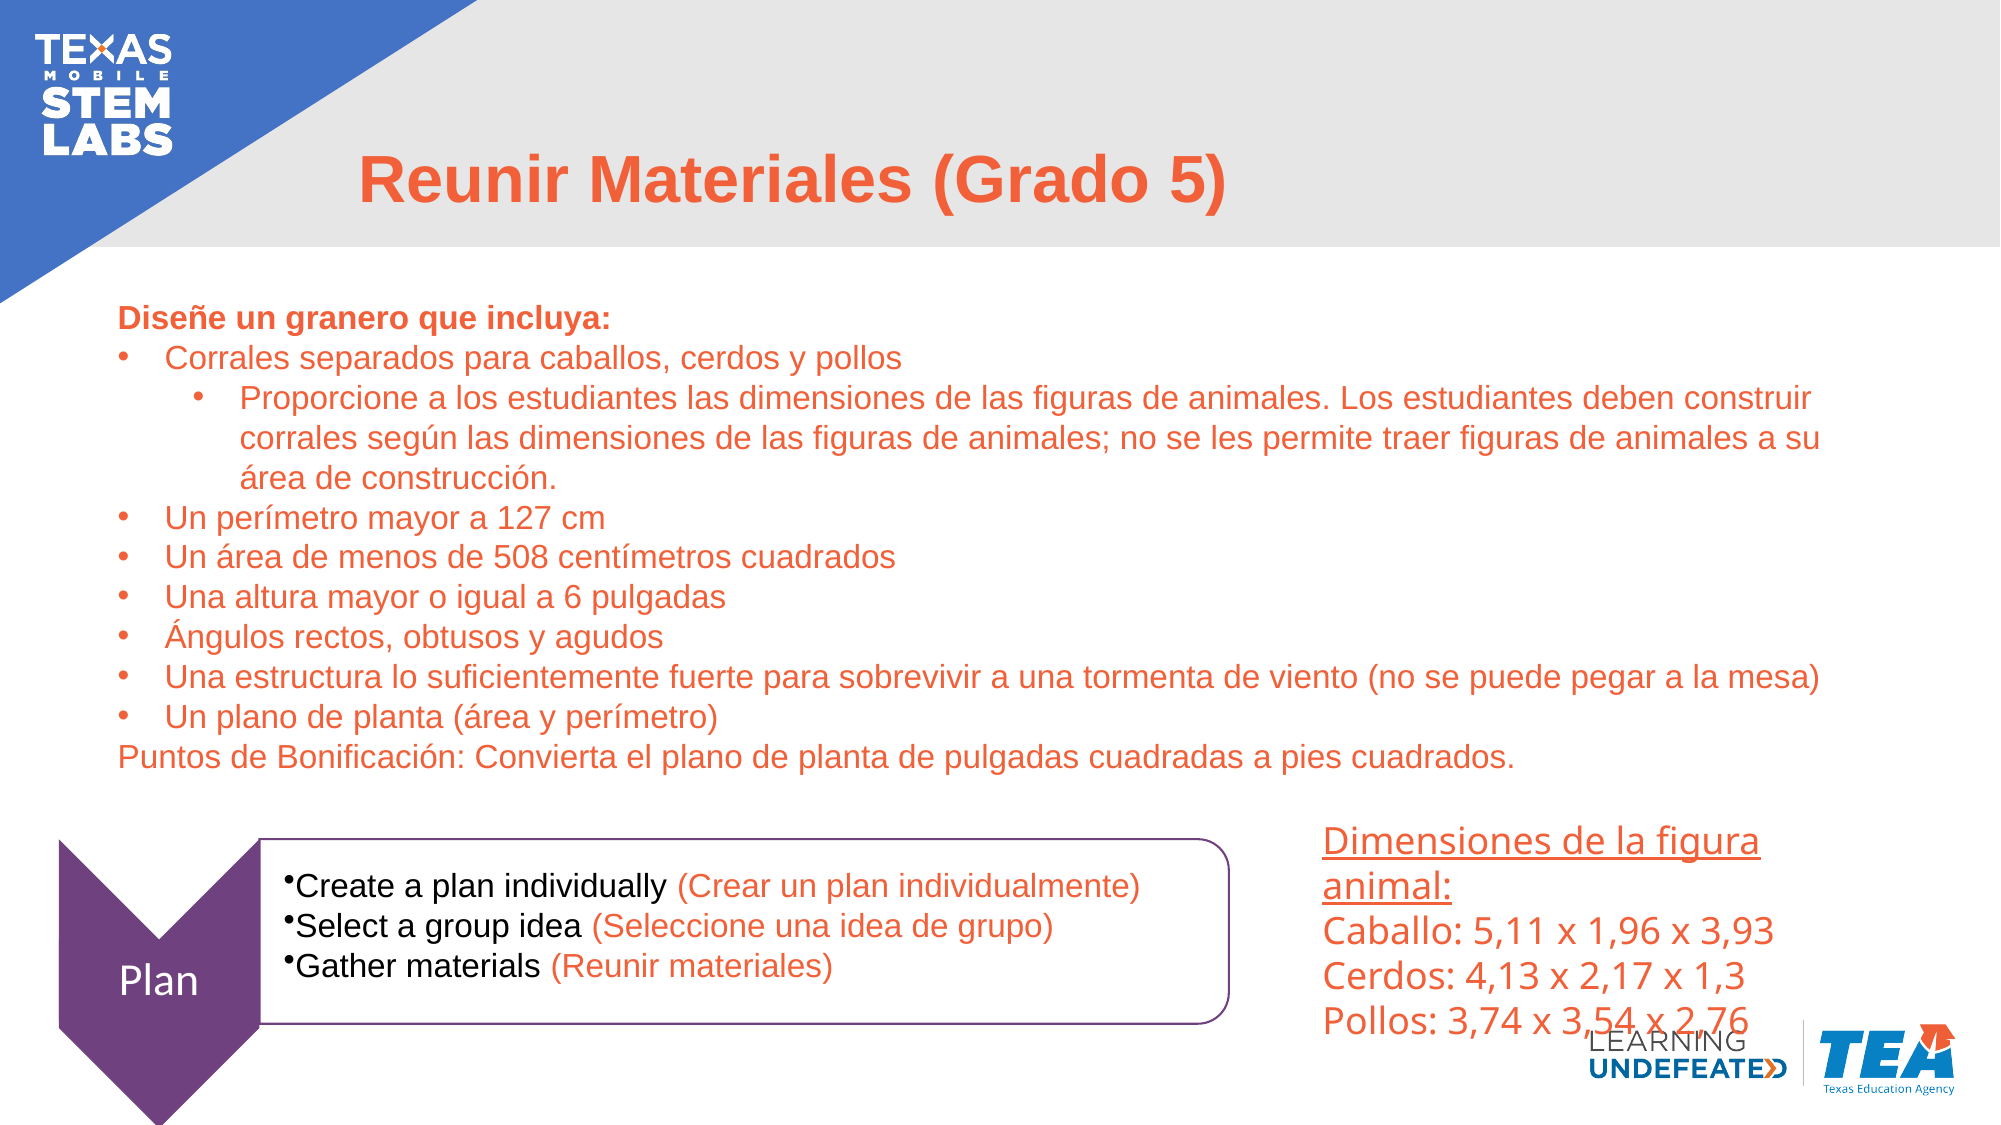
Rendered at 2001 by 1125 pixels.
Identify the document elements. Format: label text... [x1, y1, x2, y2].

picture [35, 34, 173, 160]
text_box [58, 839, 260, 1125]
picture [1590, 1020, 1957, 1096]
text_box Dimensiones de la figura animal: Caballo: 5,11 x 1,96 x 3,93 Cerdos: 4,13 x 2,17 x 1,3 Pollos: 3,74 x 3,54 x 2,76 [1307, 809, 1900, 1050]
title Reunir Materiales (Grado 5) [343, 71, 1899, 290]
text_box Diseñe un granero que incluya: Corrales separados para caballos, cerdos y pollos Proporcione a los estudiantes las dimensiones de las figuras de animales. Los estudiantes deben construir corrales según las dimensiones de las figuras de animales; no se les permite traer figuras de animales a su área de construcción. Un perímetro mayor a 127 cm Un área de menos de 508 centímetros cuadrados Una altura mayor o igual a 6 pulgadas Ángulos rectos, obtusos y agudos Una estructura lo suficientemente fuerte para sobrevivir a una tormenta de viento (no se puede pegar a la mesa) Un plano de planta (área y perímetro) Puntos de Bonificación: Convierta el plano de planta de pulgadas cuadradas a pies cuadrados. [101, 288, 1861, 783]
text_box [259, 809, 1269, 1038]
